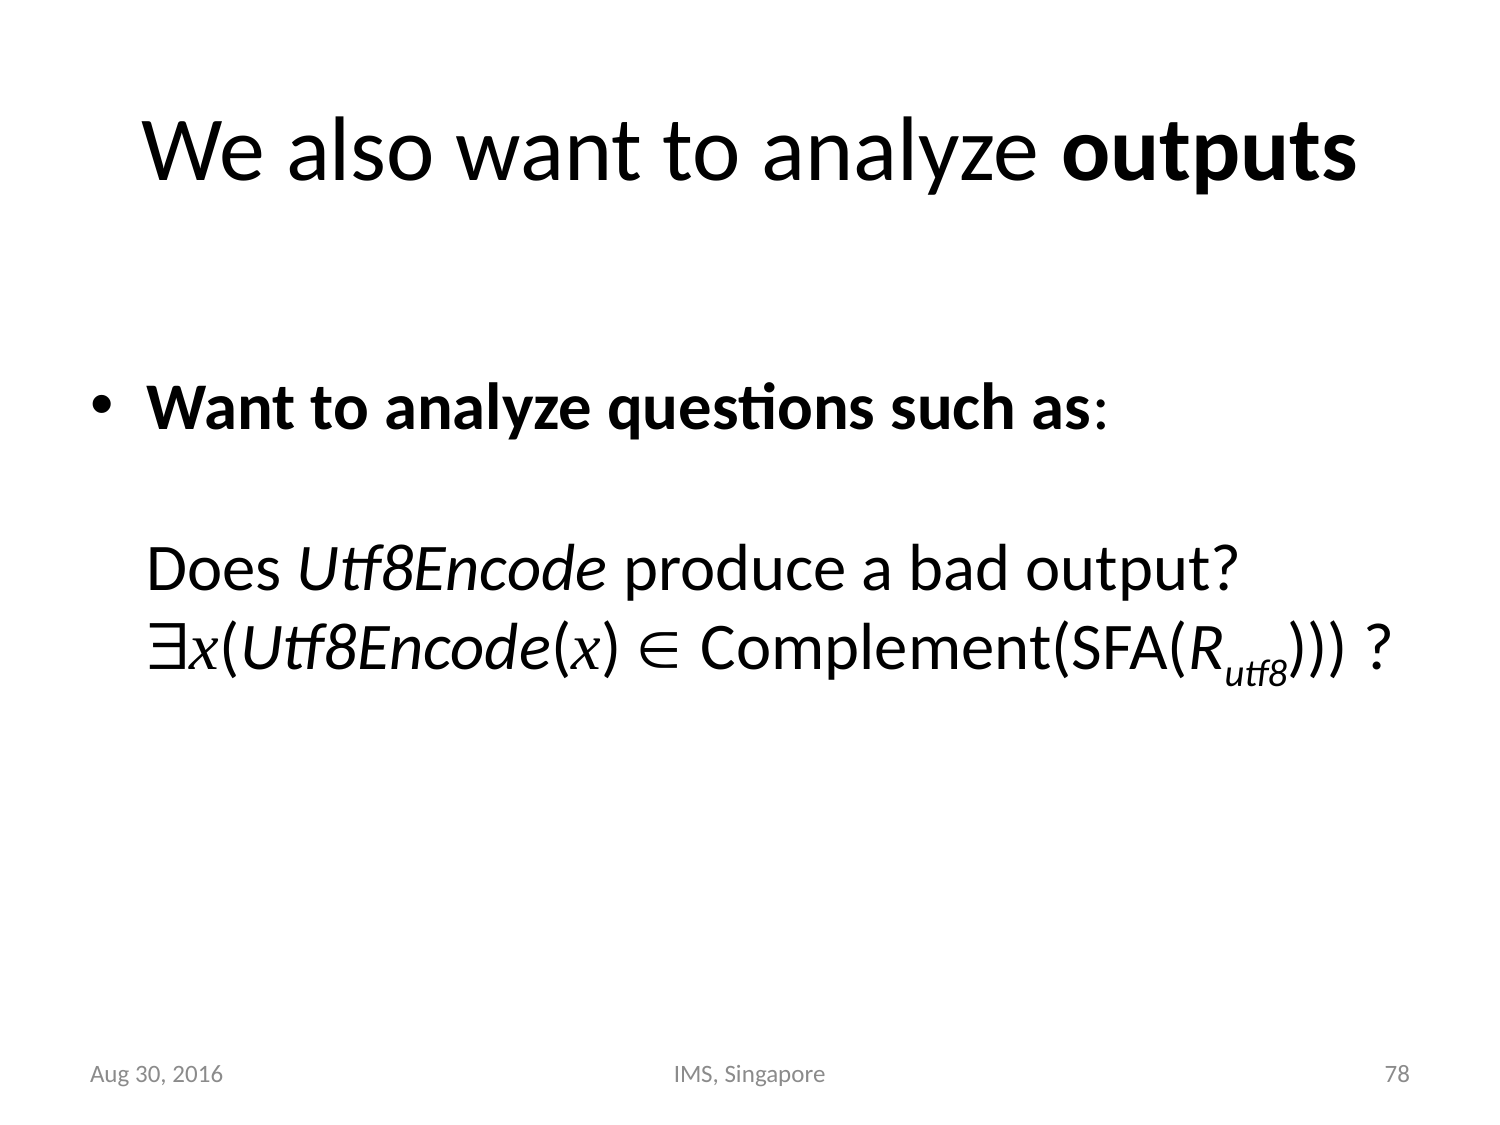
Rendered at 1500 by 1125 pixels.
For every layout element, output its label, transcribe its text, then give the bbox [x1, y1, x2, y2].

footer IMS, Singapore [512, 1042, 988, 1103]
slide_number 78 [1074, 1042, 1425, 1103]
list Want to analyze questions such as: Does Utf8Encode produce a bad output? x(Utf8Encode(x)  Complement(SFA(Rutf8))) ? [74, 262, 1426, 1006]
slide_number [75, 1042, 425, 1103]
title We also want to analyze outputs [0, 49, 1500, 238]
